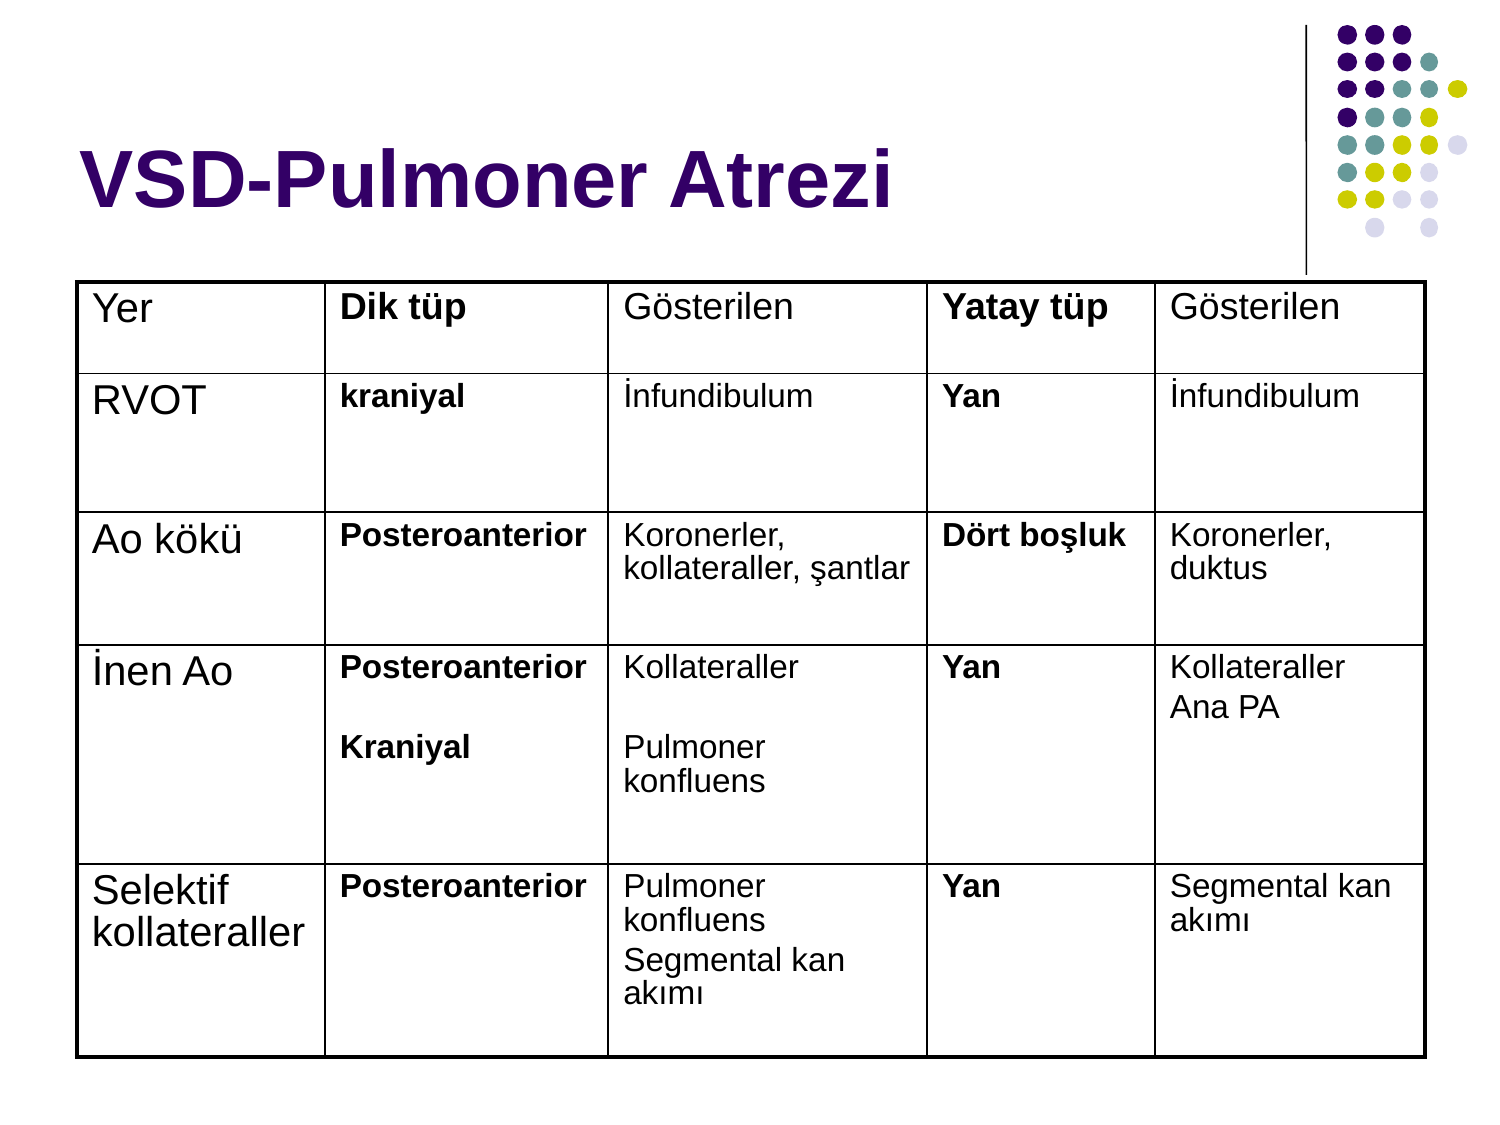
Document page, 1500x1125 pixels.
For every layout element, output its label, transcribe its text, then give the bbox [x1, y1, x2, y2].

table_cell Selektif kollateraller [79, 865, 324, 1055]
table_header Yatay tüp [928, 284, 1154, 373]
table_cell Dört boşluk [928, 513, 1154, 644]
table_cell Posteroanterior [326, 865, 607, 1055]
table_header Dik tüp [326, 284, 607, 373]
table_cell kraniyal [326, 374, 607, 511]
table_cell Yan [928, 865, 1154, 1055]
table_cell Posteroanterior Kraniyal [326, 646, 607, 863]
table_cell Yan [928, 646, 1154, 863]
table_cell Kollateraller Pulmoner konfluens [609, 646, 926, 863]
table_cell İnfundibulum [1156, 374, 1423, 511]
table_cell Ao kökü [79, 513, 324, 644]
table_header Gösterilen [609, 284, 926, 373]
table_cell Pulmoner konfluens Segmental kan akımı [609, 865, 926, 1055]
table_cell Segmental kan akımı [1156, 865, 1423, 1055]
table_cell Yan [928, 374, 1154, 511]
table_cell Posteroanterior [326, 513, 607, 644]
table_header Gösterilen [1156, 284, 1423, 373]
table_cell İnen Ao [79, 646, 324, 863]
table_cell İnfundibulum [609, 374, 926, 511]
table_cell Koronerler, duktus [1156, 513, 1423, 644]
table_cell Kollateraller Ana PA [1156, 646, 1423, 863]
table_cell Koronerler, kollateraller, şantlar [609, 513, 926, 644]
table_cell RVOT [79, 374, 324, 511]
table_header Yer [79, 284, 324, 373]
title VSD-Pulmoner Atrezi [64, 19, 1303, 232]
